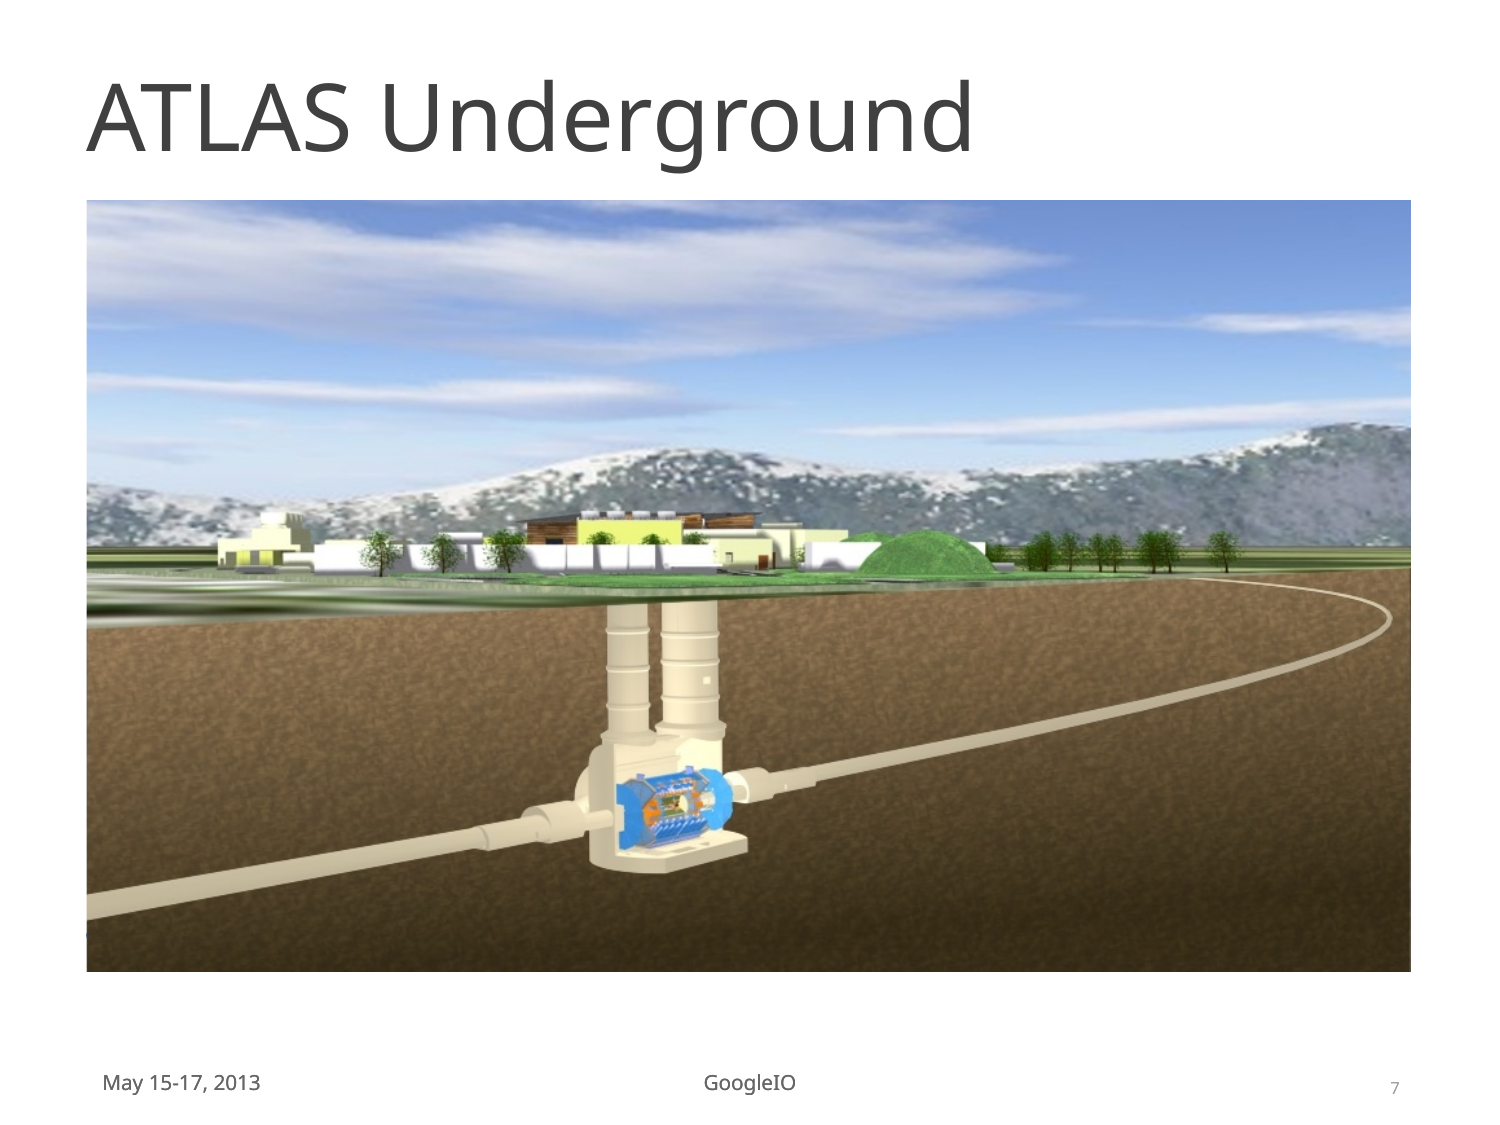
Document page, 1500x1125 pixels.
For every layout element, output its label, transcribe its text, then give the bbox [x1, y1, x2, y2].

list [86, 199, 1412, 973]
slide_number 7 [1382, 1073, 1400, 1100]
title ATLAS Underground [86, 20, 1411, 172]
